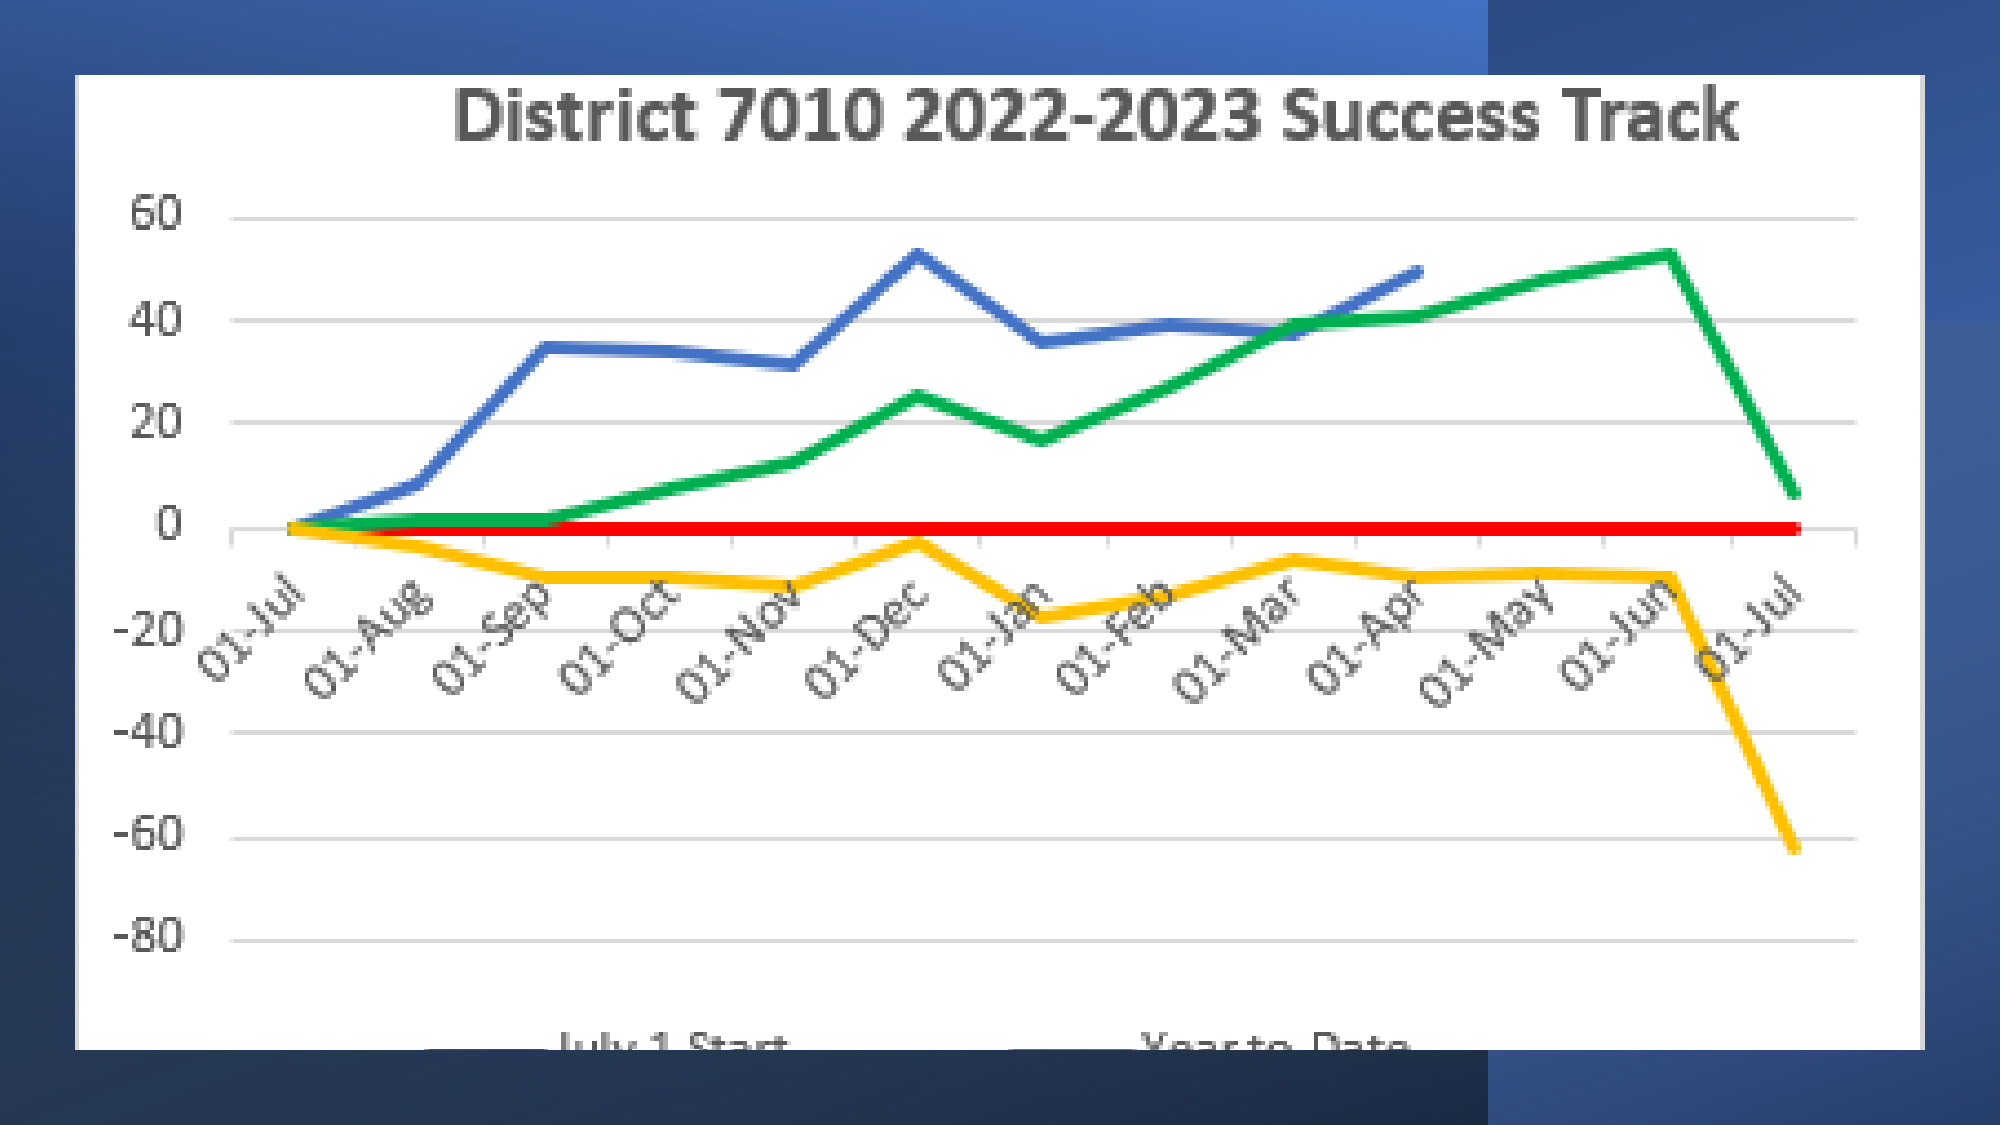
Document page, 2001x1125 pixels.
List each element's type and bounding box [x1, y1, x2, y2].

text_box [0, 0, 1489, 321]
text_box [0, 321, 2000, 1125]
text_box [1489, 0, 2000, 321]
picture [74, 74, 1925, 1050]
